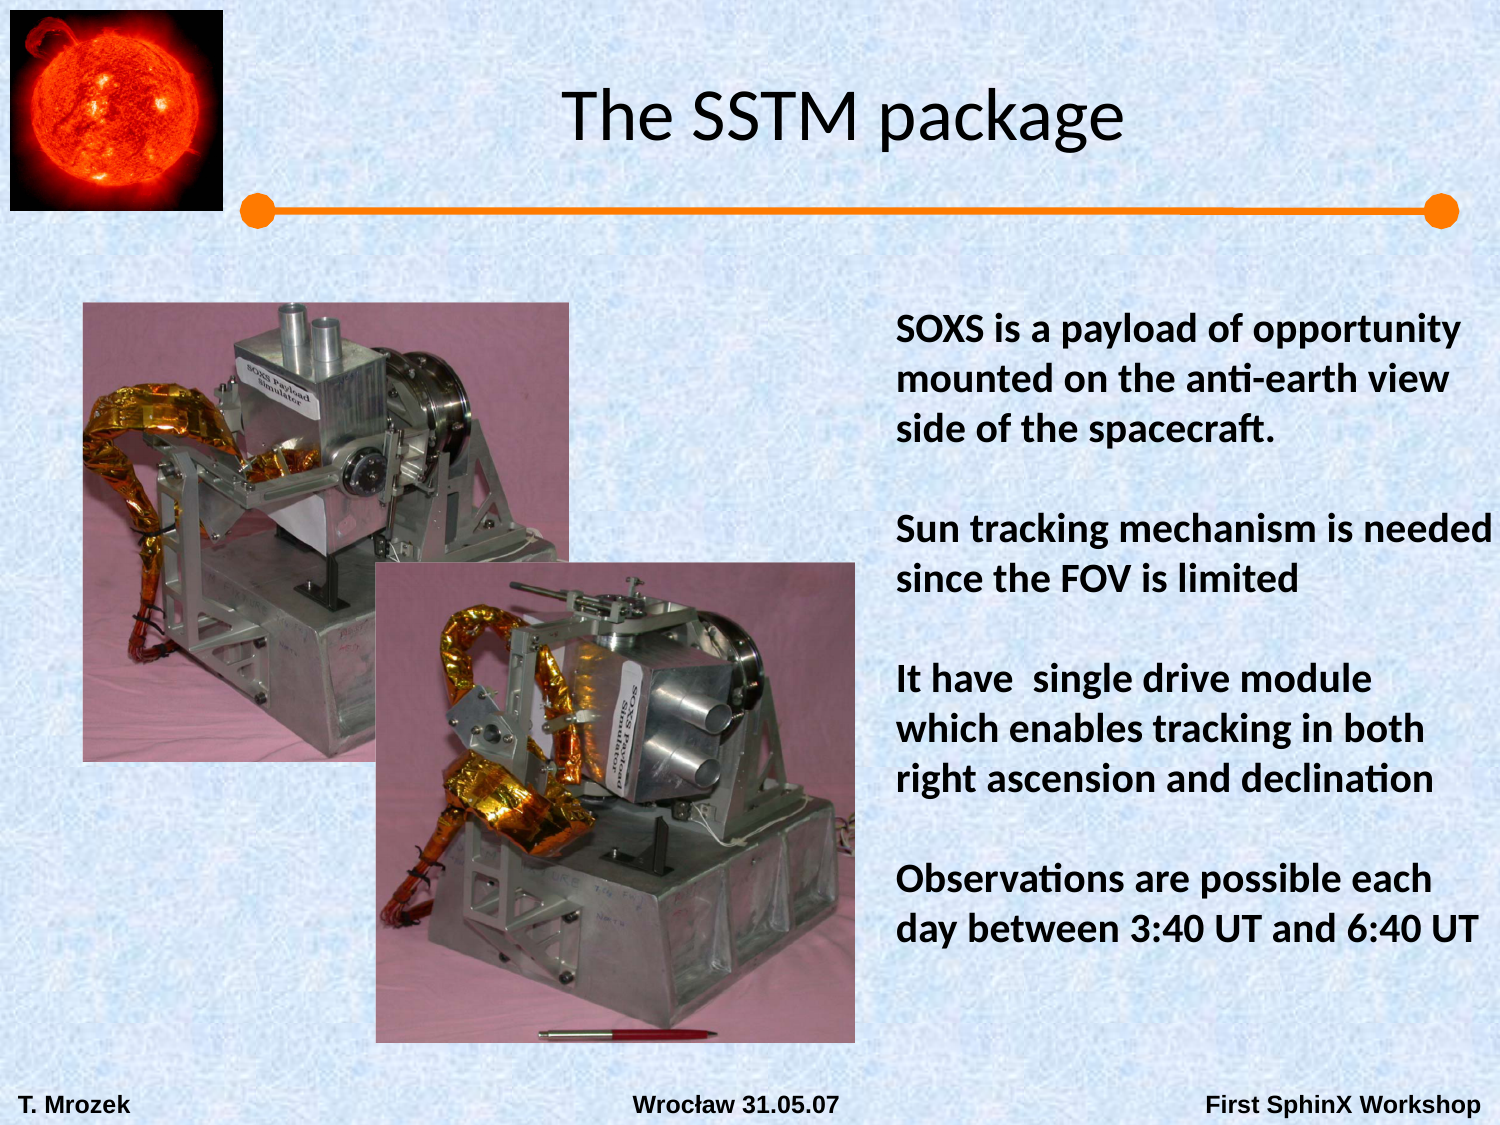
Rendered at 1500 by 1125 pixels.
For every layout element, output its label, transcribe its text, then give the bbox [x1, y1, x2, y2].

text_box T. Mrozek Wrocław 31.05.07 First SphinX Workshop [0, 1080, 1500, 1125]
text_box SOXS is a payload of opportunity mounted on the anti-earth view side of the spacecraft. Sun tracking mechanism is needed since the FOV is limited It have single drive module which enables tracking in both right ascension and declination Observations are possible each day between 3:40 UT and 6:40 UT [881, 292, 1500, 958]
picture [0, 0, 1500, 1080]
text_box The SSTM package [257, 58, 1430, 164]
